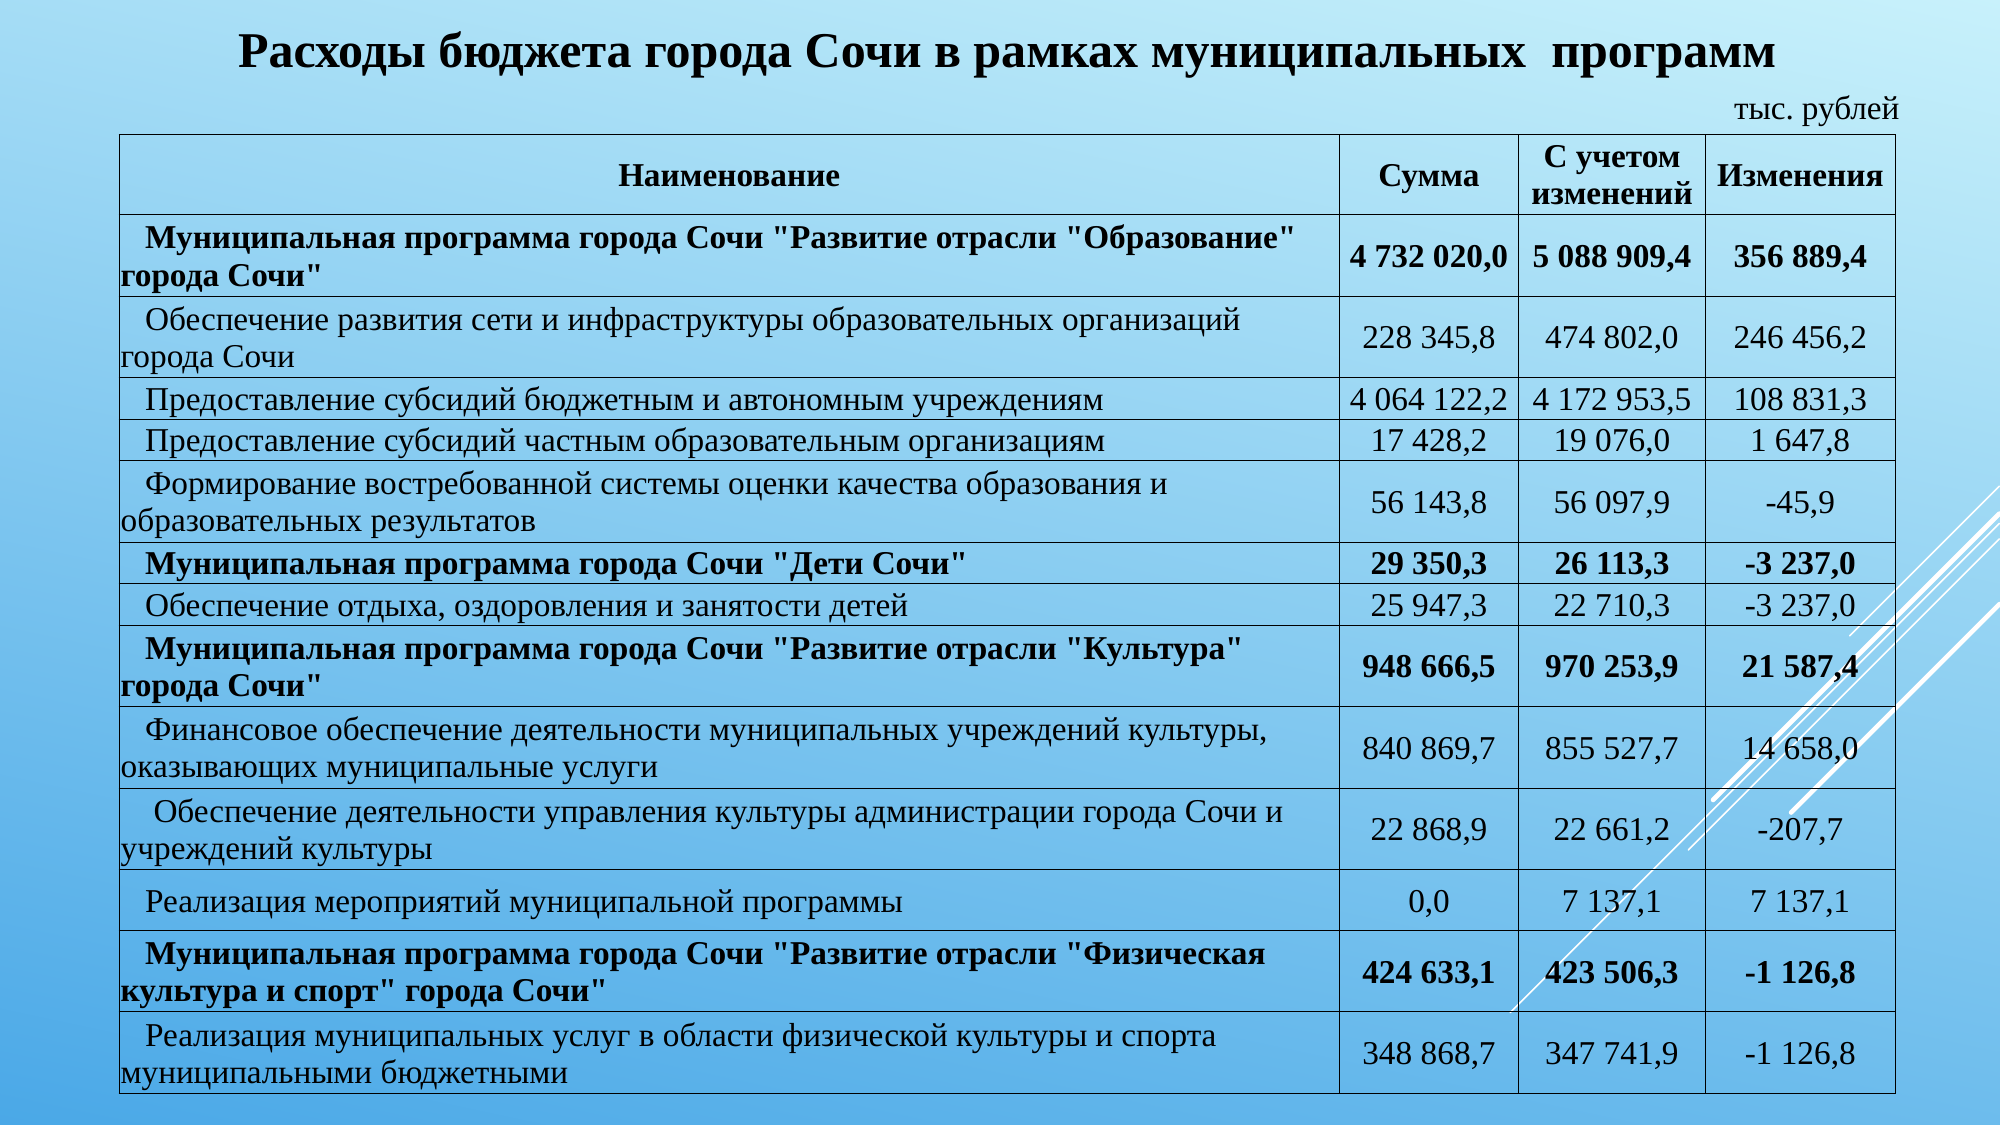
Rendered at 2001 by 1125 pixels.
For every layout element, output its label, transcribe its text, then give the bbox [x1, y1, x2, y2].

table_cell Обеспечение деятельности управления культуры администрации города Сочи и учреждений культуры [120, 789, 1339, 869]
table_cell 356 889,4 [1706, 215, 1895, 296]
table_cell 7 137,1 [1706, 870, 1895, 930]
table_cell 22 710,3 [1519, 584, 1705, 625]
table_cell 970 253,9 [1519, 626, 1705, 706]
table_cell 26 113,3 [1519, 543, 1705, 583]
table_cell Обеспечение отдыха, оздоровления и занятости детей [120, 584, 1339, 625]
text_box тыс. рублей [1719, 79, 1946, 134]
table_cell Предоставление субсидий частным образовательным организациям [120, 420, 1339, 460]
table_header Наименование [120, 135, 1339, 214]
table_cell 228 345,8 [1340, 297, 1518, 377]
table_cell -207,7 [1706, 789, 1895, 869]
table_cell 56 143,8 [1340, 461, 1518, 542]
table_cell 17 428,2 [1340, 420, 1518, 460]
table_cell Муниципальная программа города Сочи "Дети Сочи" [120, 543, 1339, 583]
table_cell Реализация мероприятий муниципальной программы [120, 870, 1339, 930]
table_cell 246 456,2 [1706, 297, 1895, 377]
table_cell 22 661,2 [1519, 789, 1705, 869]
table_cell 4 064 122,2 [1340, 378, 1518, 419]
table_cell Финансовое обеспечение деятельности муниципальных учреждений культуры, оказывающих муниципальные услуги [120, 707, 1339, 788]
table_cell 14 658,0 [1706, 707, 1895, 788]
table_cell 855 527,7 [1519, 707, 1705, 788]
table_header Сумма [1340, 135, 1518, 214]
table_cell 4 732 020,0 [1340, 215, 1518, 296]
table_cell Реализация муниципальных услуг в области физической культуры и спорта муниципальными бюджетными [120, 1012, 1339, 1093]
table_cell 56 097,9 [1519, 461, 1705, 542]
table_cell -3 237,0 [1706, 543, 1895, 583]
table_cell 22 868,9 [1340, 789, 1518, 869]
table_cell -3 237,0 [1706, 584, 1895, 625]
table_cell Обеспечение развития сети и инфраструктуры образовательных организаций города Сочи [120, 297, 1339, 377]
table_cell Предоставление субсидий бюджетным и автономным учреждениям [120, 378, 1339, 419]
table_header Изменения [1706, 135, 1895, 214]
table_cell Муниципальная программа города Сочи "Развитие отрасли "Культура" города Сочи" [120, 626, 1339, 706]
table_cell -45,9 [1706, 461, 1895, 542]
table_cell 948 666,5 [1340, 626, 1518, 706]
table_cell -1 126,8 [1706, 931, 1895, 1011]
table_cell 840 869,7 [1340, 707, 1518, 788]
table_cell 19 076,0 [1519, 420, 1705, 460]
table_cell 4 172 953,5 [1519, 378, 1705, 419]
table_cell 0,0 [1340, 870, 1518, 930]
table_cell 347 741,9 [1519, 1012, 1705, 1093]
table_cell Формирование востребованной системы оценки качества образования и образовательных результатов [120, 461, 1339, 542]
table_cell 1 647,8 [1706, 420, 1895, 460]
table_header С учетом изменений [1519, 135, 1705, 214]
table_cell 5 088 909,4 [1519, 215, 1705, 296]
table_cell Муниципальная программа города Сочи "Развитие отрасли "Образование" города Сочи" [120, 215, 1339, 296]
table_cell 7 137,1 [1519, 870, 1705, 930]
table_cell -1 126,8 [1706, 1012, 1895, 1093]
table_cell 29 350,3 [1340, 543, 1518, 583]
table_cell 348 868,7 [1340, 1012, 1518, 1093]
table_cell 108 831,3 [1706, 378, 1895, 419]
table_cell Муниципальная программа города Сочи "Развитие отрасли "Физическая культура и спорт" города Сочи" [120, 931, 1339, 1011]
table_cell 25 947,3 [1340, 584, 1518, 625]
table_cell 474 802,0 [1519, 297, 1705, 377]
table_cell 21 587,4 [1706, 626, 1895, 706]
text_box Расходы бюджета города Сочи в рамках муниципальных программ [118, 10, 1896, 86]
table_cell 424 633,1 [1340, 931, 1518, 1011]
table_cell 423 506,3 [1519, 931, 1705, 1011]
